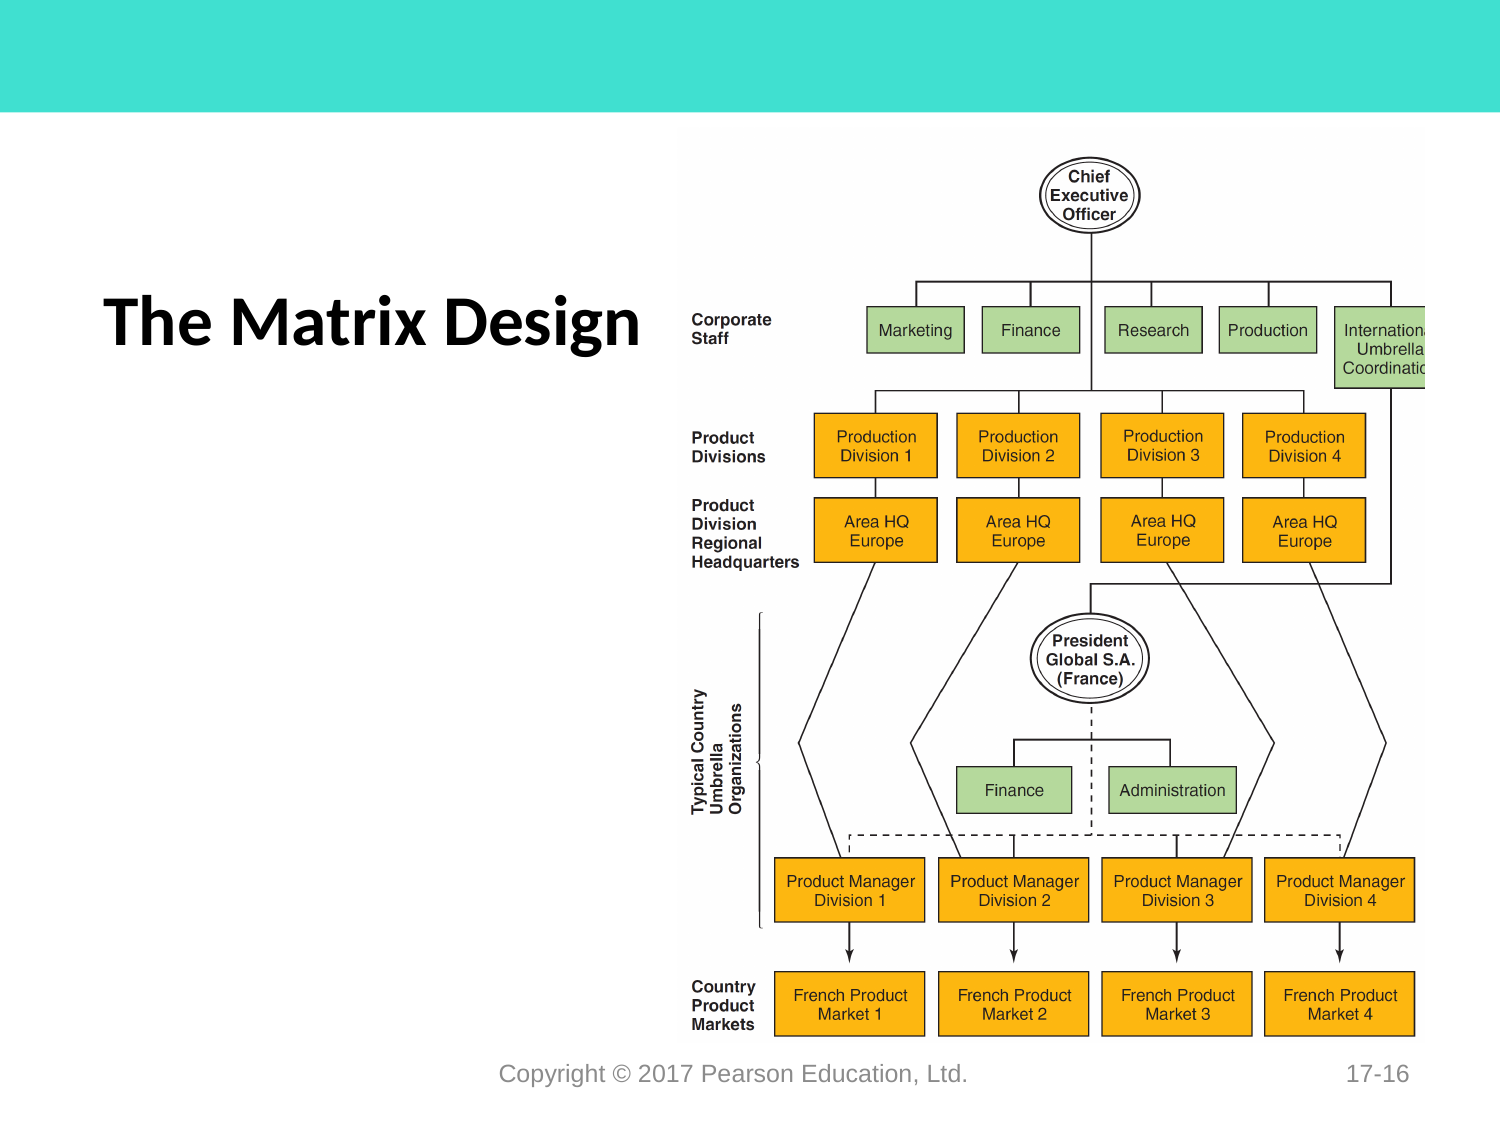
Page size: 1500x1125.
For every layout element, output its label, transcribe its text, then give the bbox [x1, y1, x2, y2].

footer Copyright © 2017 Pearson Education, Ltd. [483, 1042, 988, 1103]
picture [676, 126, 1426, 1043]
slide_number 17-16 [1074, 1051, 1425, 1103]
title The Matrix Design [19, 223, 662, 411]
